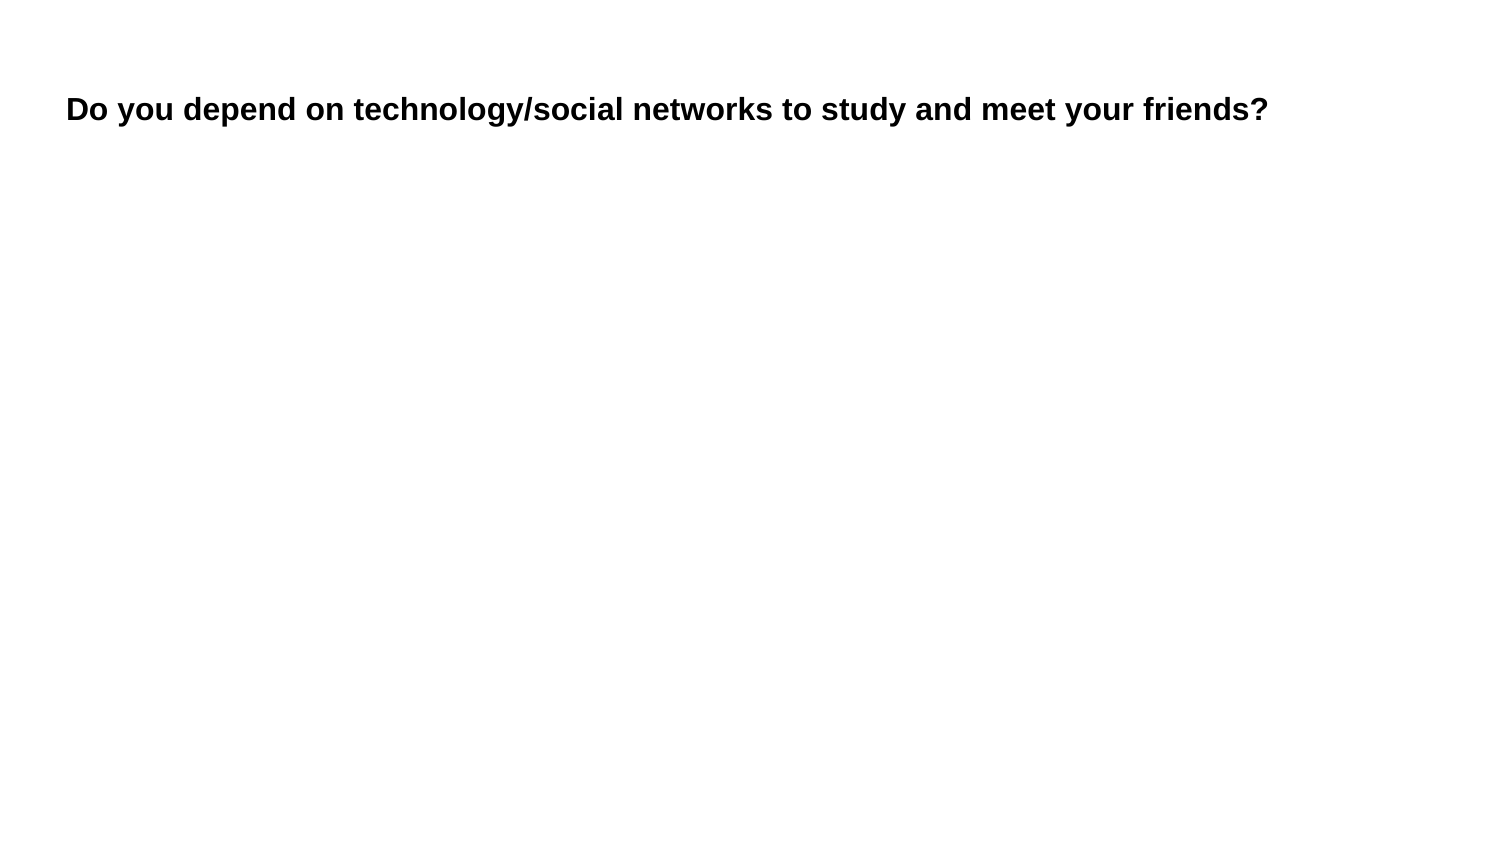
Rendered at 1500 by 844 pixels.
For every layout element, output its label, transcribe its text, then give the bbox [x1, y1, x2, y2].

title Do you depend on technology/social networks to study and meet your friends? [51, 72, 1449, 167]
